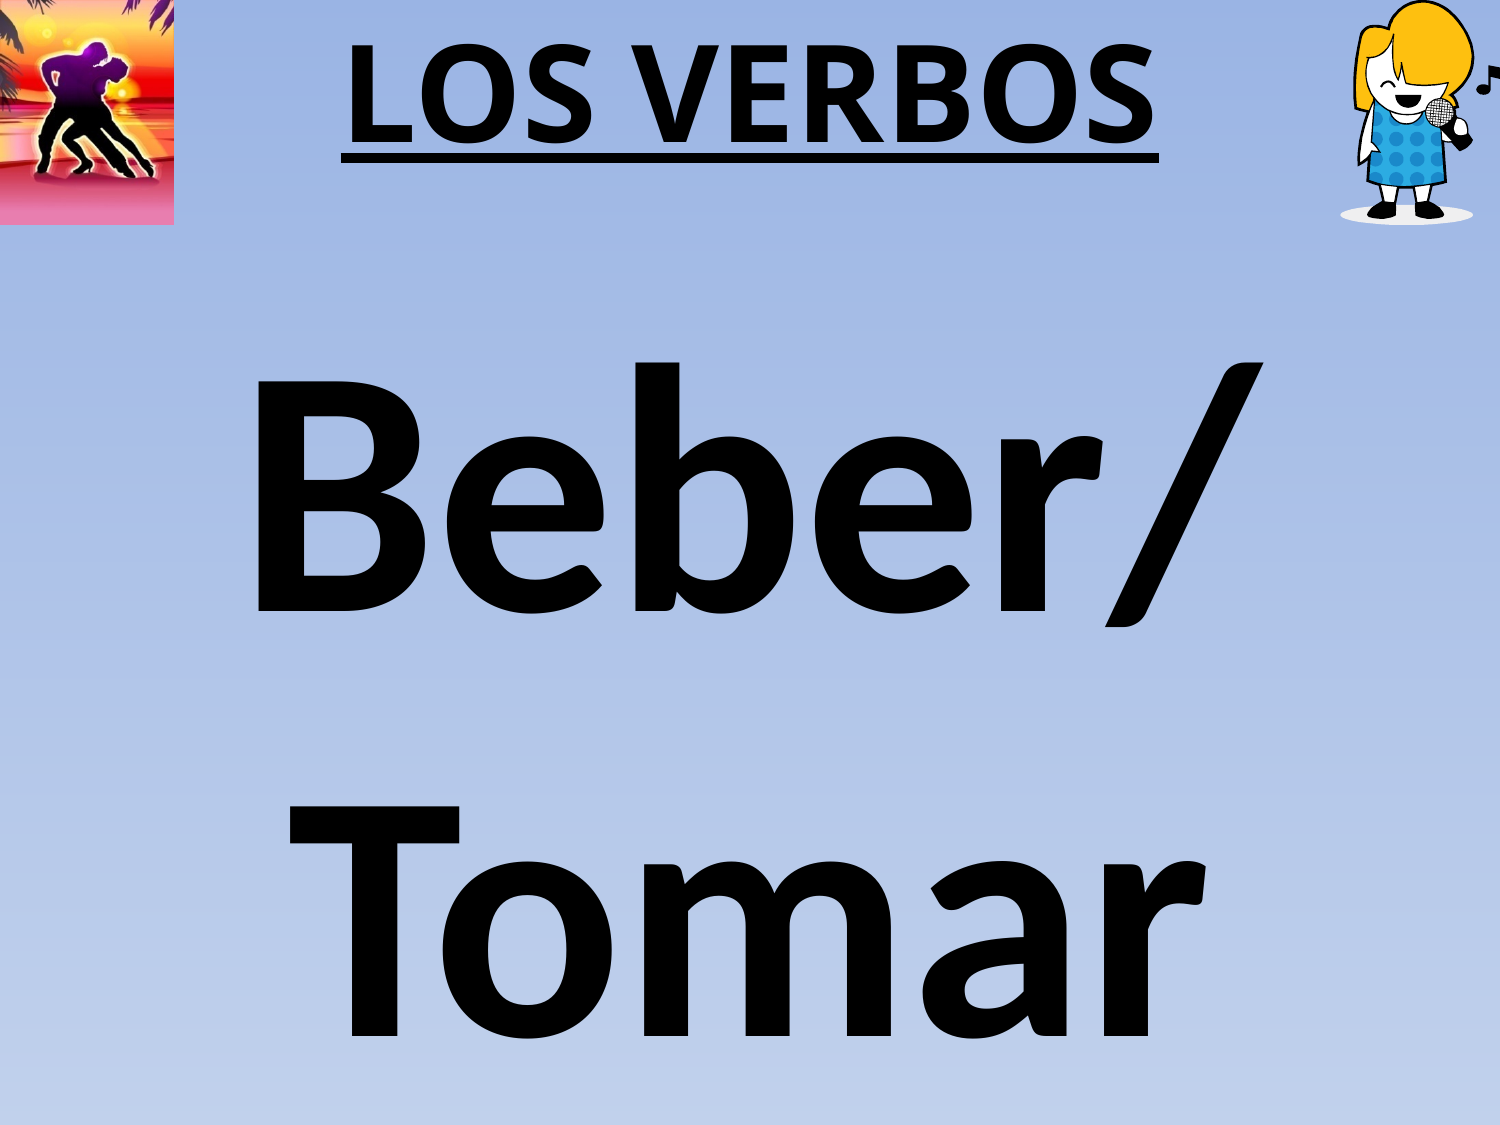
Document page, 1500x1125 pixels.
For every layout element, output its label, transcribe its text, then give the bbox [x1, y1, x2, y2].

text_box LOS VERBOS [175, 0, 1338, 178]
picture [1340, 0, 1500, 226]
text_box Beber/ Tomar [0, 249, 1500, 1115]
picture [0, 0, 174, 226]
